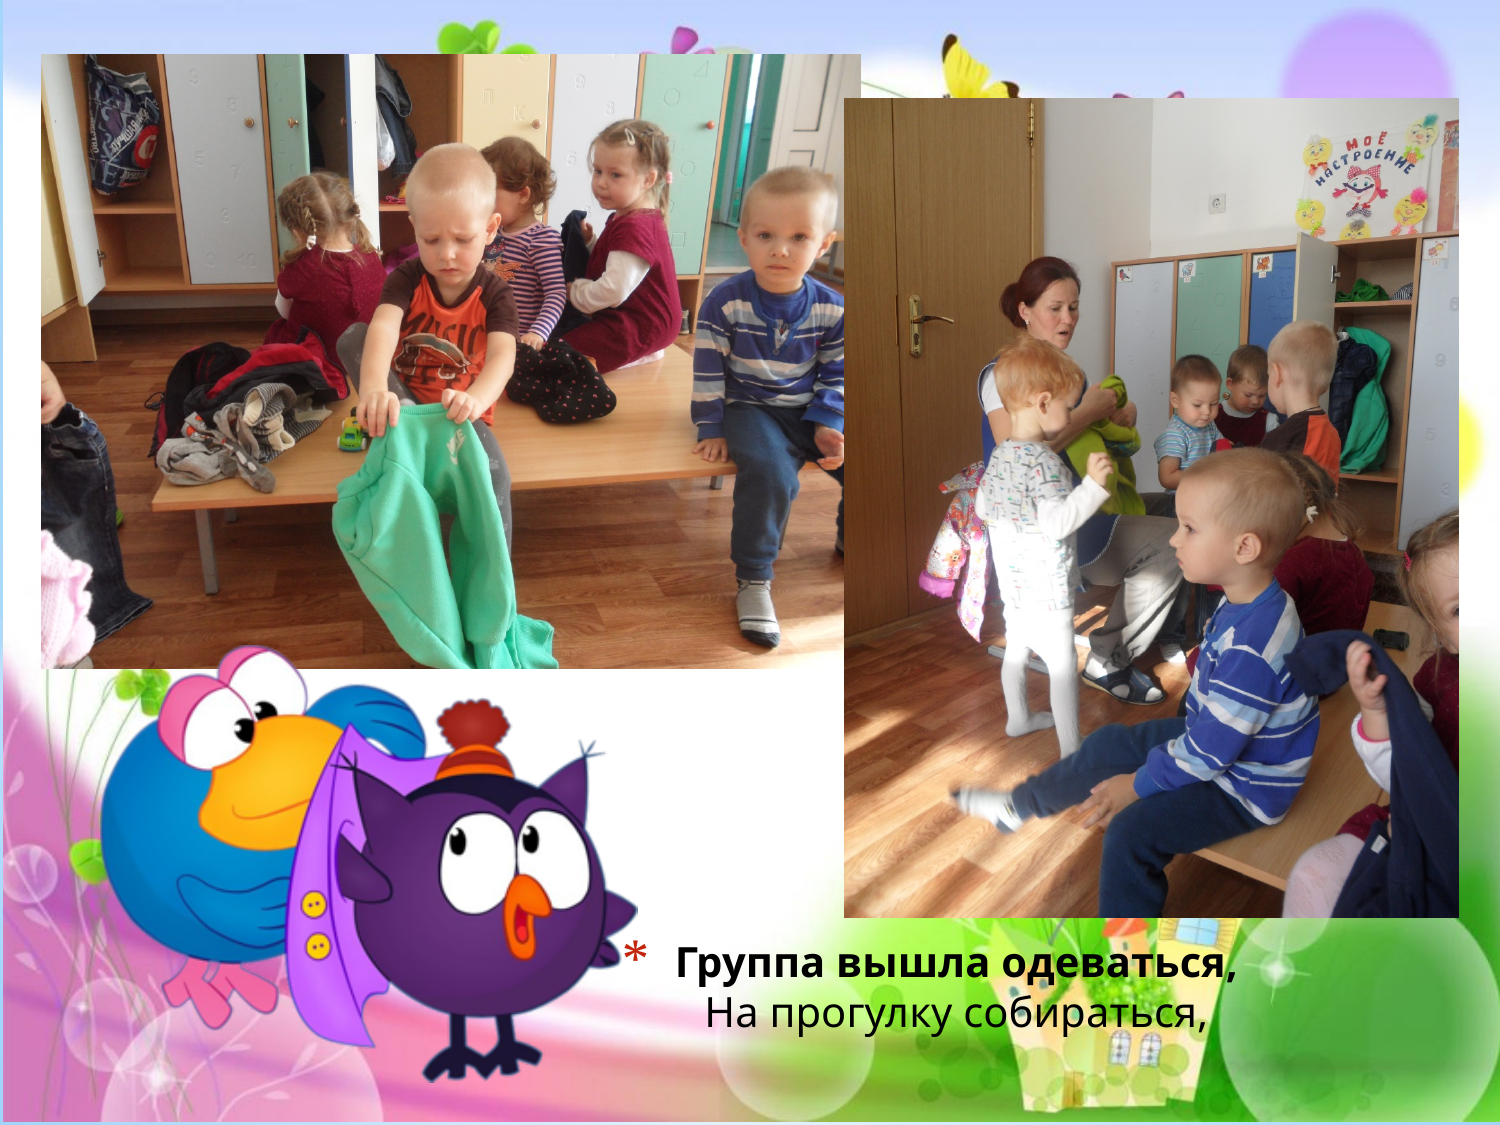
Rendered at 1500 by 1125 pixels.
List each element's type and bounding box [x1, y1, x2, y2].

picture [2, 0, 1500, 1122]
list [40, 54, 861, 670]
